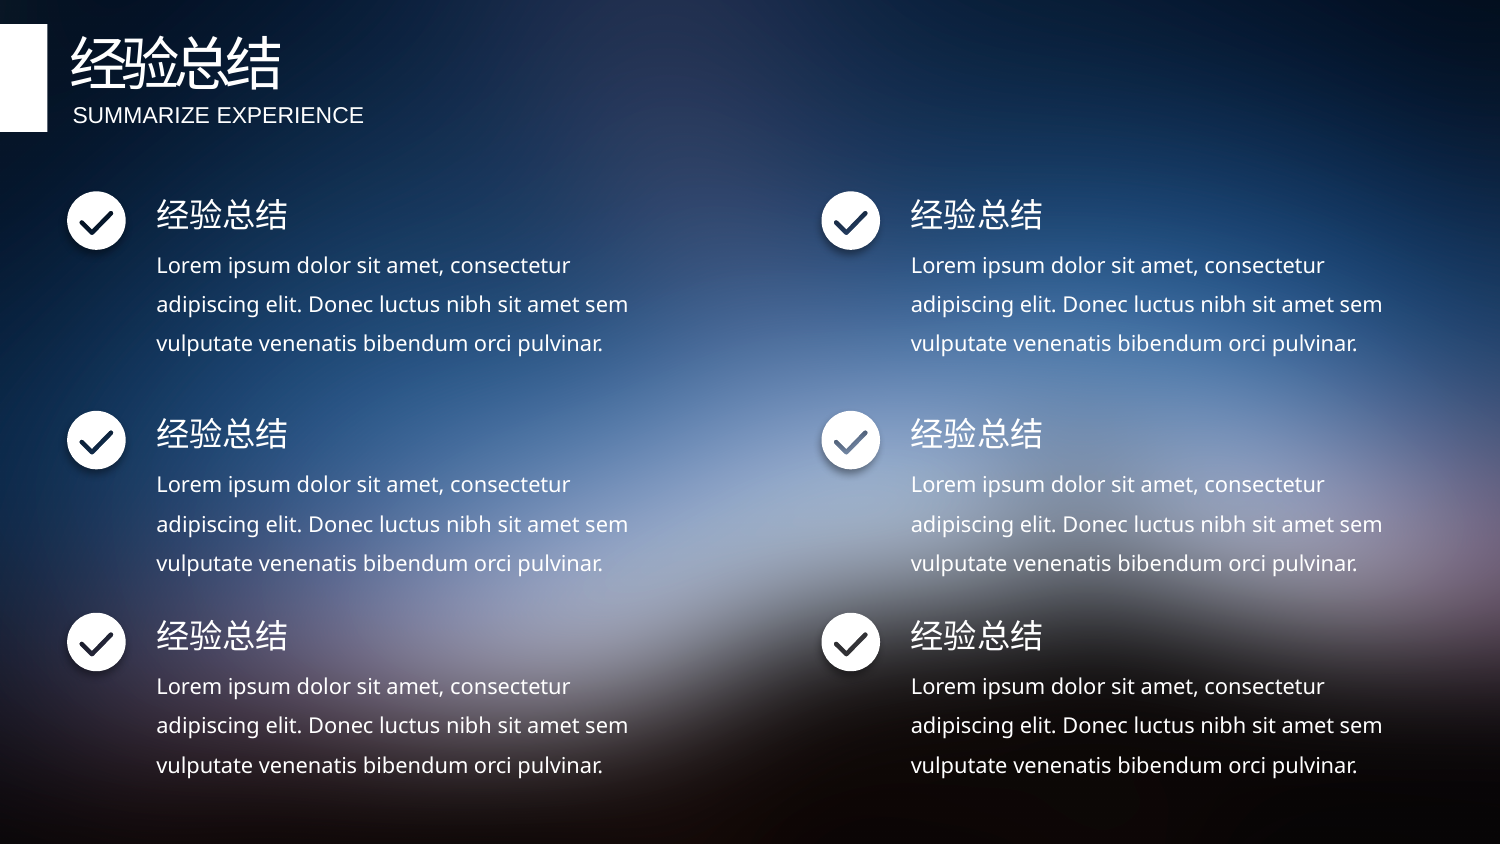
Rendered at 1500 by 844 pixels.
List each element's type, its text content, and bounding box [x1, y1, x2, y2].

text_box 经验总结 [54, 19, 299, 105]
text_box 经验总结 [896, 406, 1341, 461]
text_box [67, 410, 126, 470]
text_box [67, 191, 126, 250]
text_box Lorem ipsum dolor sit amet, consectetur adipiscing elit. Donec luctus nibh sit amet sem vulputate venenatis bibendum orci pulvinar. [141, 450, 652, 584]
text_box Lorem ipsum dolor sit amet, consectetur adipiscing elit. Donec luctus nibh sit amet sem vulputate venenatis bibendum orci pulvinar. [896, 652, 1406, 785]
text_box 经验总结 [141, 608, 586, 663]
text_box Lorem ipsum dolor sit amet, consectetur adipiscing elit. Donec luctus nibh sit amet sem vulputate venenatis bibendum orci pulvinar. [896, 230, 1406, 364]
text_box Lorem ipsum dolor sit amet, consectetur adipiscing elit. Donec luctus nibh sit amet sem vulputate venenatis bibendum orci pulvinar. [141, 652, 652, 785]
text_box 经验总结 [141, 186, 586, 242]
text_box 经验总结 [896, 186, 1341, 242]
text_box [67, 612, 126, 672]
text_box [0, 23, 49, 133]
picture [0, 0, 1500, 844]
text_box [821, 410, 881, 470]
text_box Lorem ipsum dolor sit amet, consectetur adipiscing elit. Donec luctus nibh sit amet sem vulputate venenatis bibendum orci pulvinar. [141, 230, 652, 364]
text_box Lorem ipsum dolor sit amet, consectetur adipiscing elit. Donec luctus nibh sit amet sem vulputate venenatis bibendum orci pulvinar. [896, 450, 1406, 584]
text_box [821, 612, 881, 672]
text_box [821, 191, 881, 250]
text_box 经验总结 [896, 608, 1341, 663]
text_box 经验总结 [141, 406, 586, 461]
text_box SUMMARIZE EXPERIENCE [57, 93, 392, 136]
